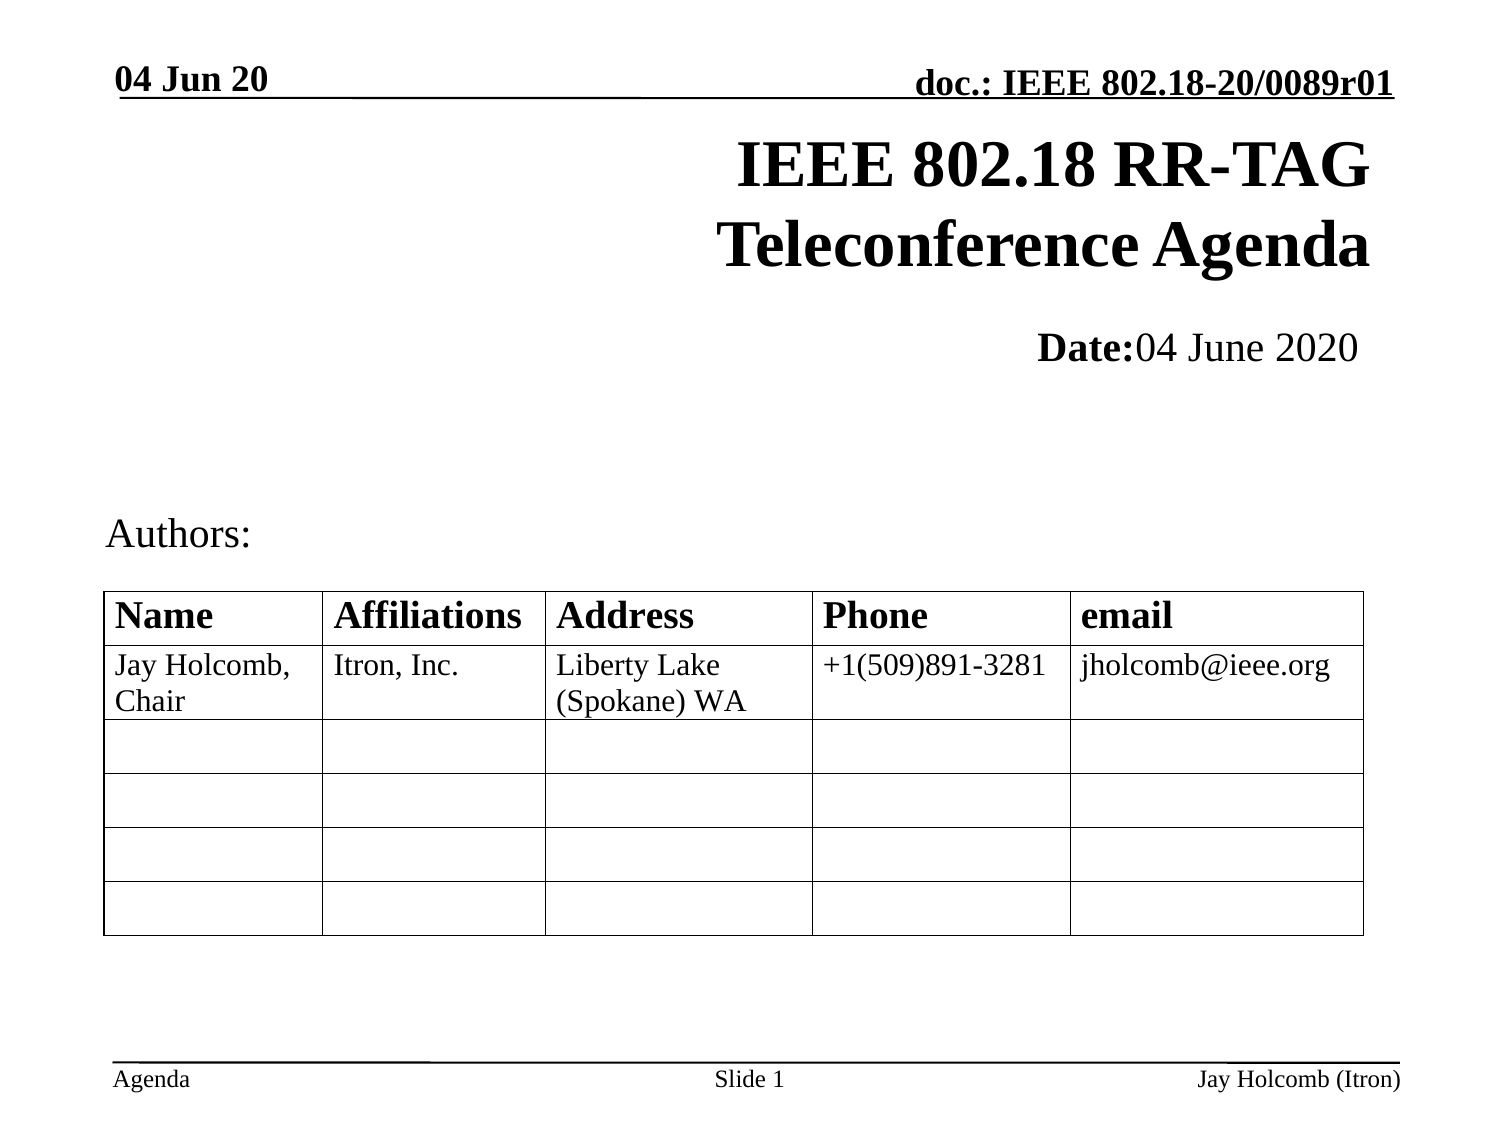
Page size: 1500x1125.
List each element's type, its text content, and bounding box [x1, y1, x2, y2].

title IEEE 802.18 RR-TAG Teleconference Agenda [112, 112, 1388, 288]
footer Jay Holcomb (Itron) [902, 1061, 1402, 1093]
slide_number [114, 54, 493, 100]
slide_number Slide 1 [699, 1061, 800, 1123]
list Date:04 June 2020 [98, 312, 1375, 440]
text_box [89, 590, 1374, 1004]
text_box Authors: [90, 498, 328, 562]
